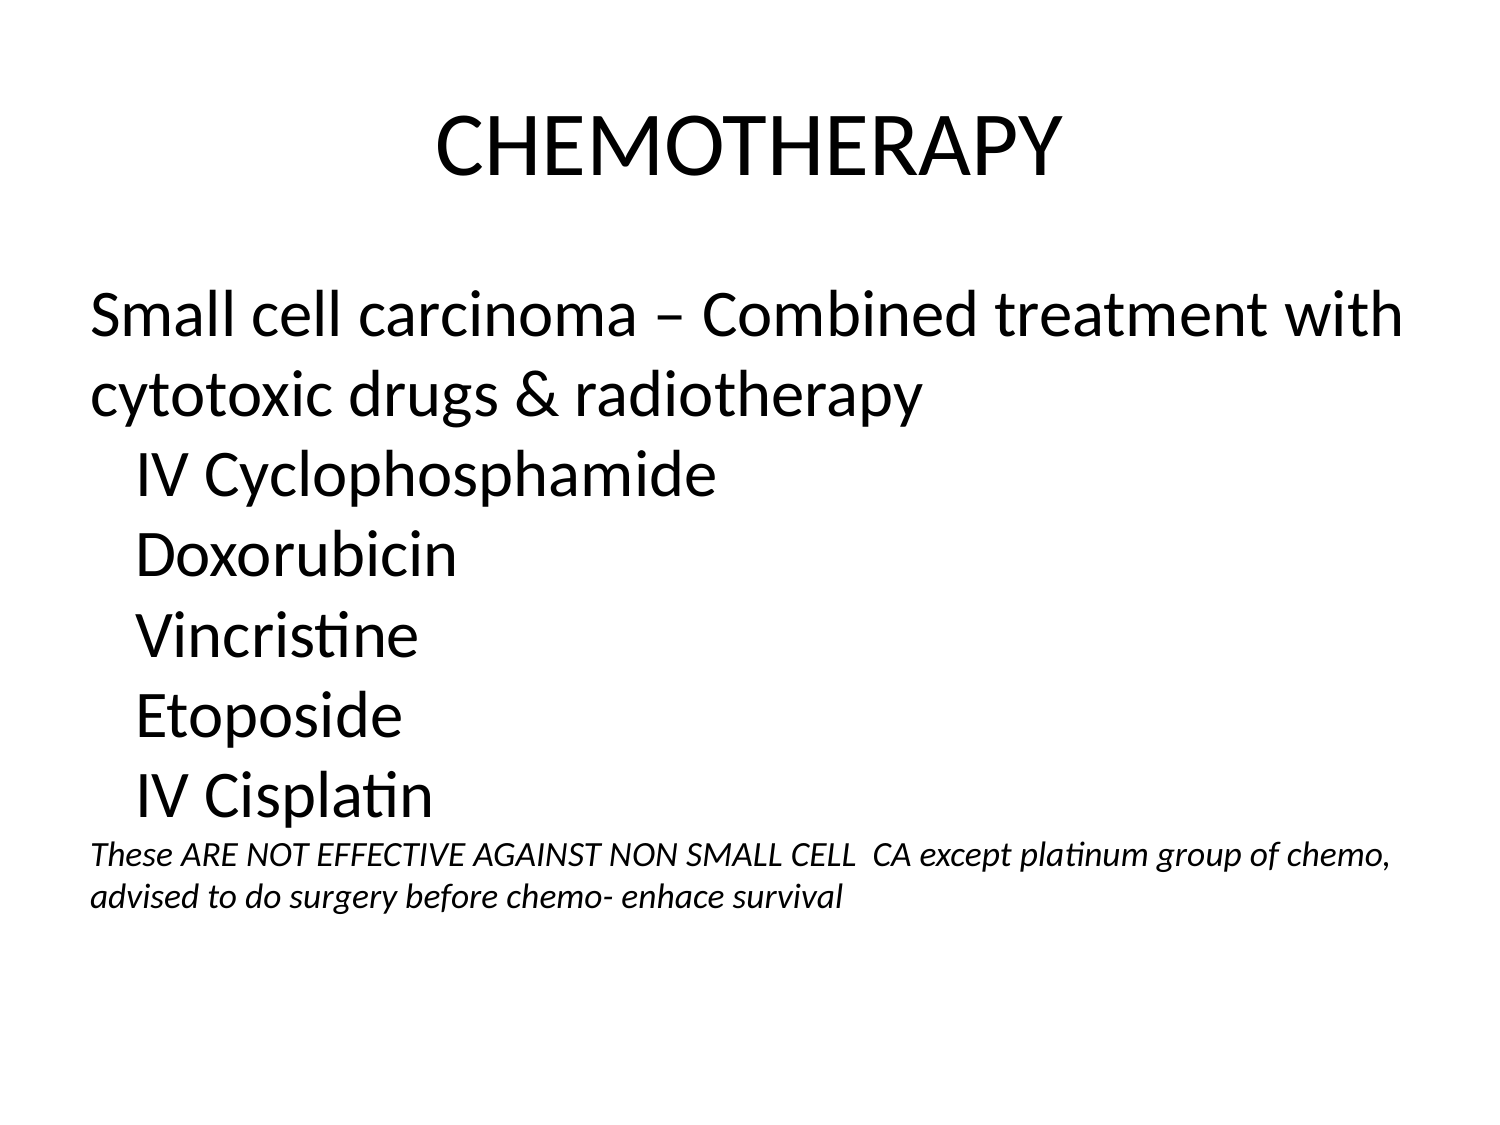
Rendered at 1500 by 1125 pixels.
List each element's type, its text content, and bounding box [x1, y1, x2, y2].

list Small cell carcinoma – Combined treatment with cytotoxic drugs & radiotherapy IV Cyclophosphamide Doxorubicin Vincristine Etoposide IV Cisplatin These ARE NOT EFFECTIVE AGAINST NON SMALL CELL CA except platinum group of chemo, advised to do surgery before chemo- enhace survival [75, 262, 1425, 1005]
title CHEMOTHERAPY [75, 45, 1425, 233]
